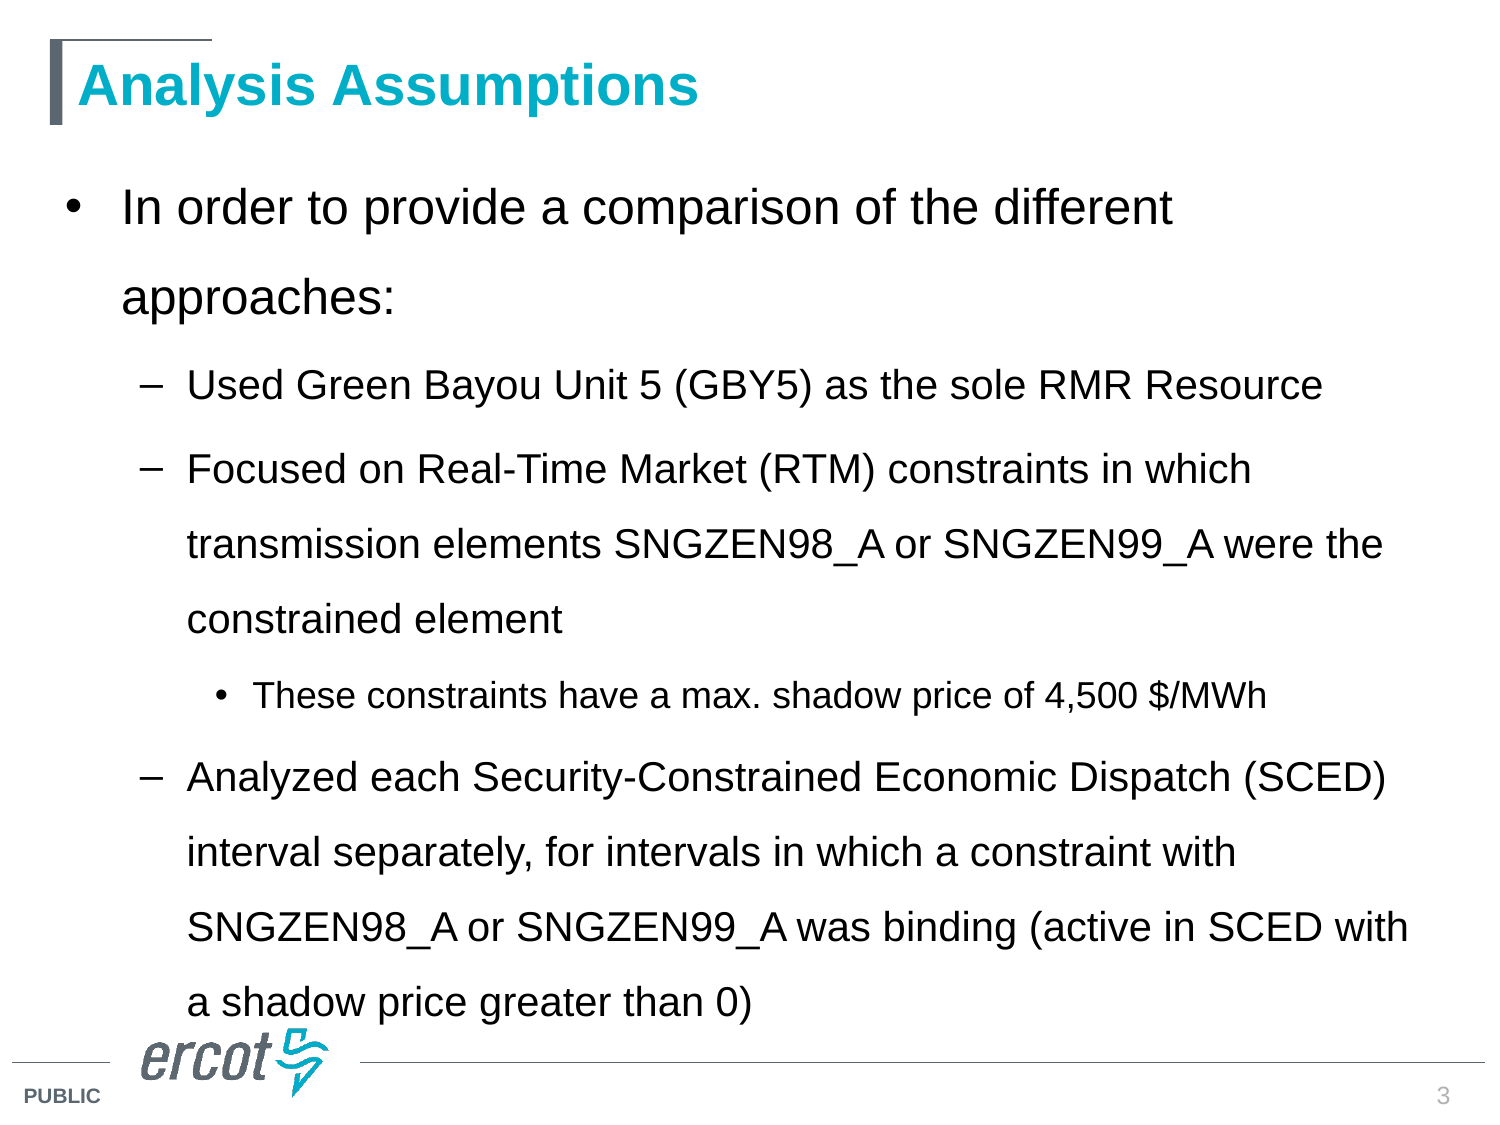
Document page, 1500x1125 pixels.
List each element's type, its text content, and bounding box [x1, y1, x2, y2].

picture [137, 1024, 332, 1100]
slide_number 3 [1400, 1076, 1488, 1113]
title Analysis Assumptions [62, 39, 1450, 125]
list In order to provide a comparison of the different approaches: Used Green Bayou Unit 5 (GBY5) as the sole RMR Resource Focused on Real-Time Market (RTM) constraints in which transmission elements SNGZEN98_A or SNGZEN99_A were the constrained element These constraints have a max. shadow price of 4,500 $/MWh Analyzed each Security-Constrained Economic Dispatch (SCED) interval separately, for intervals in which a constraint with SNGZEN98_A or SNGZEN99_A was binding (active in SCED with a shadow price greater than 0) [50, 137, 1450, 938]
